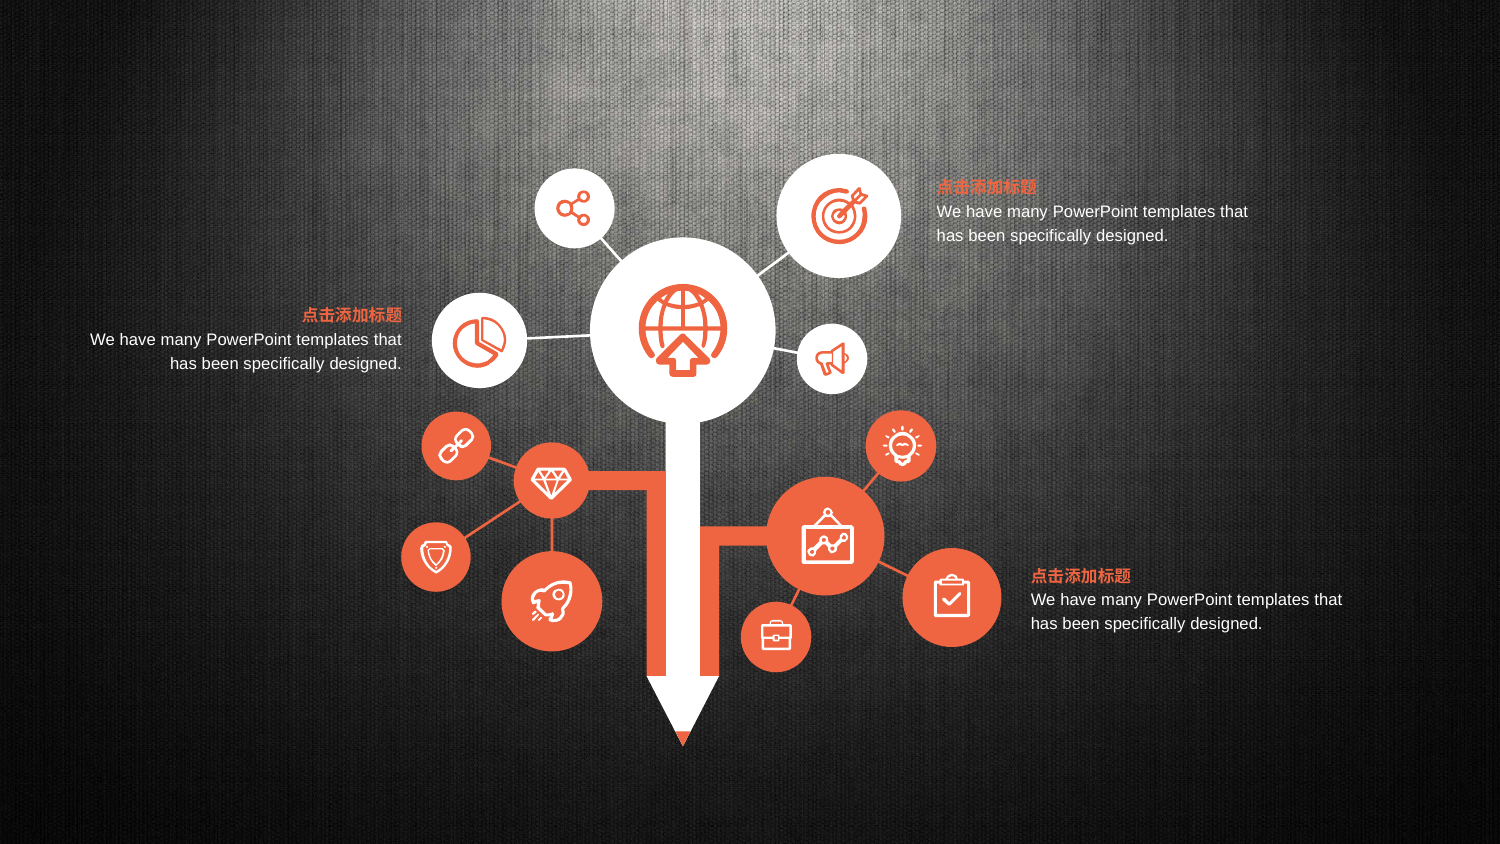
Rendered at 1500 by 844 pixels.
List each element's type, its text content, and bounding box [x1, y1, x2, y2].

text_box 点击添加标题 We have many PowerPoint templates that has been specifically designed. [75, 300, 401, 373]
text_box 点击添加标题 We have many PowerPoint templates that has been specifically designed. [1030, 561, 1358, 634]
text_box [401, 153, 1002, 747]
text_box 点击添加标题 We have many PowerPoint templates that has been specifically designed. [1002, 172, 1264, 245]
picture [0, 0, 1500, 844]
